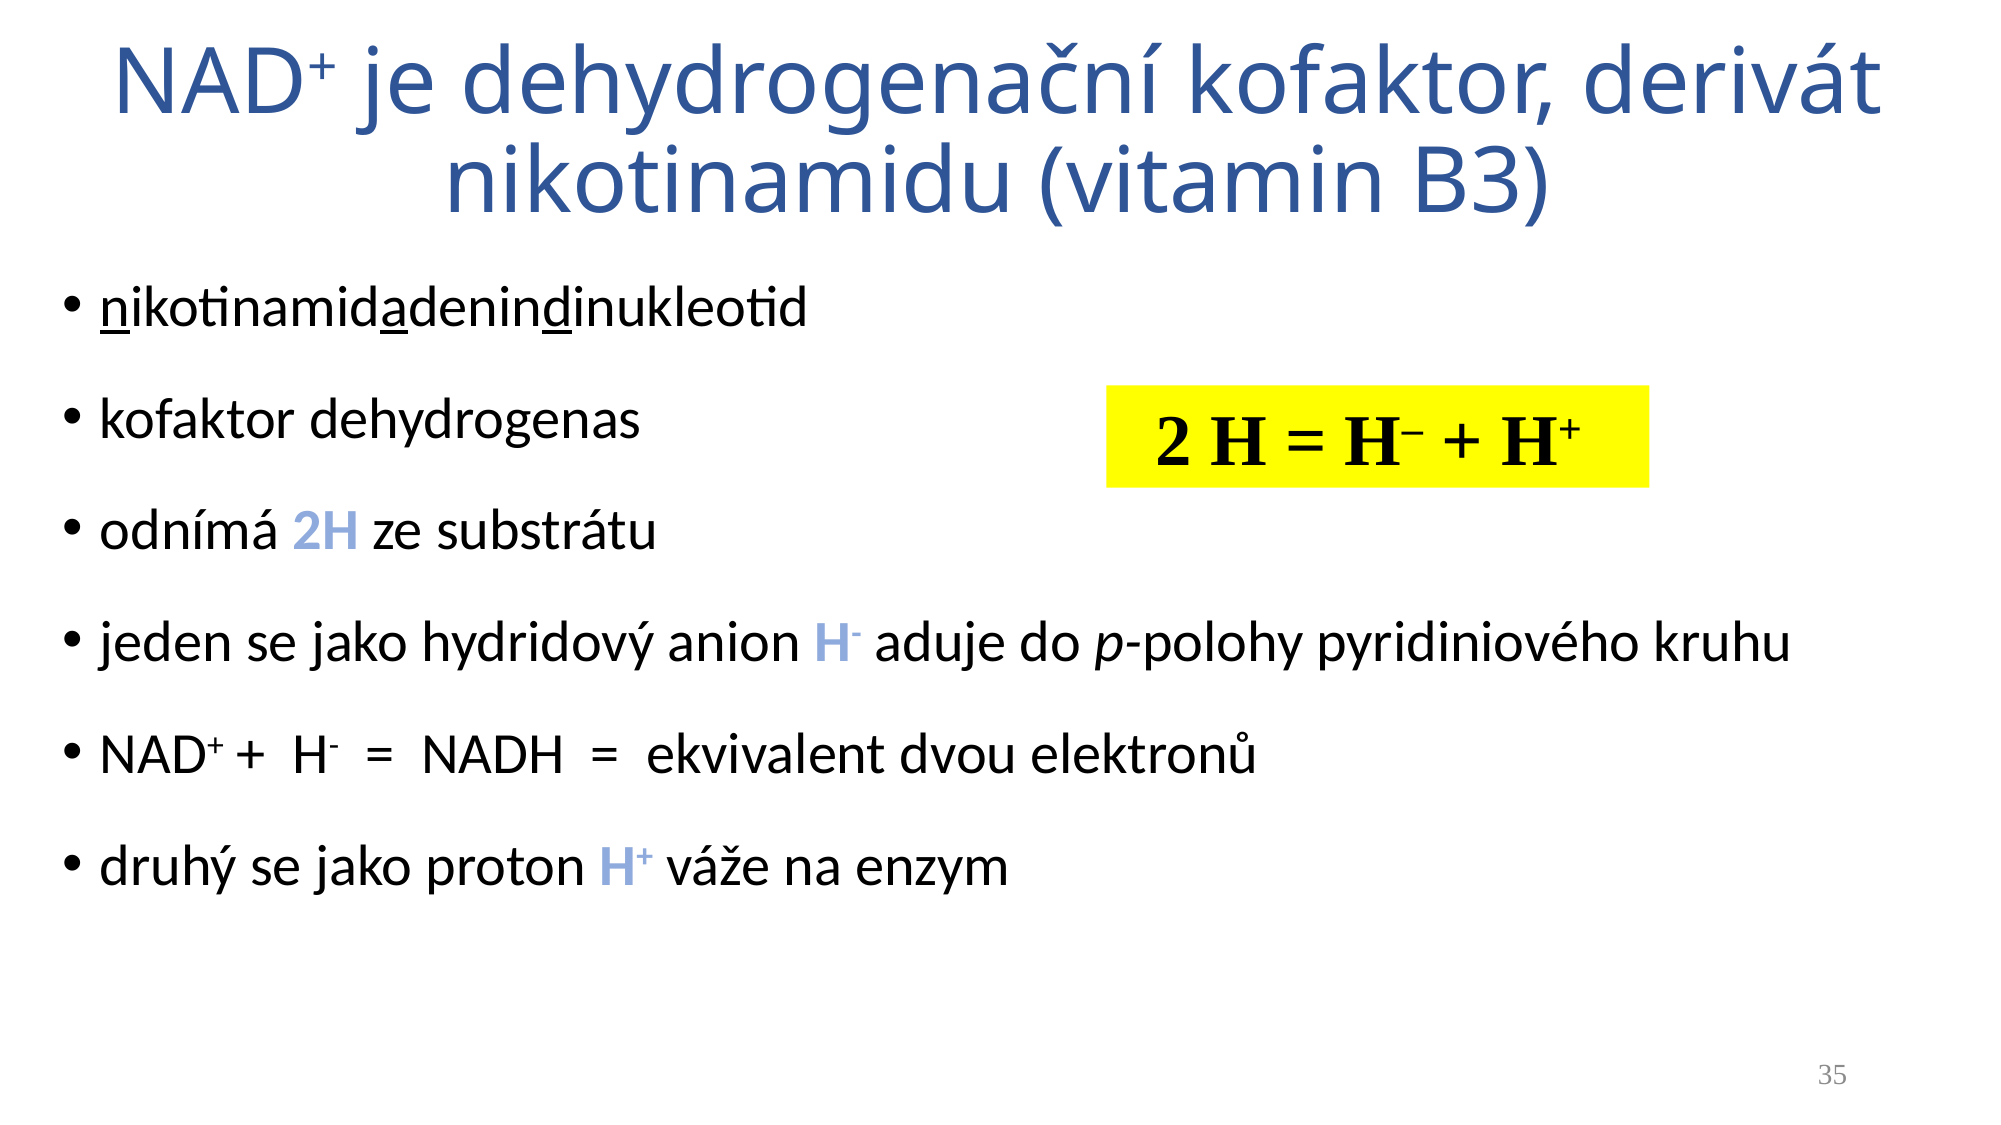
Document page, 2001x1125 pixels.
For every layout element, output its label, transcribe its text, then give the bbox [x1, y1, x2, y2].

list nikotinamidadenindinukleotid kofaktor dehydrogenas odnímá 2H ze substrátu jeden se jako hydridový anion H- aduje do p-polohy pyridiniového kruhu NAD+ + H- = NADH = ekvivalent dvou elektronů druhý se jako proton H+ váže na enzym [47, 239, 1863, 1043]
slide_number 35 [1412, 1043, 1863, 1103]
title NAD+ je dehydrogenační kofaktor, derivát nikotinamidu (vitamin B3) [21, 39, 1974, 227]
text_box 2 H = H– + H+ [1106, 385, 1650, 488]
